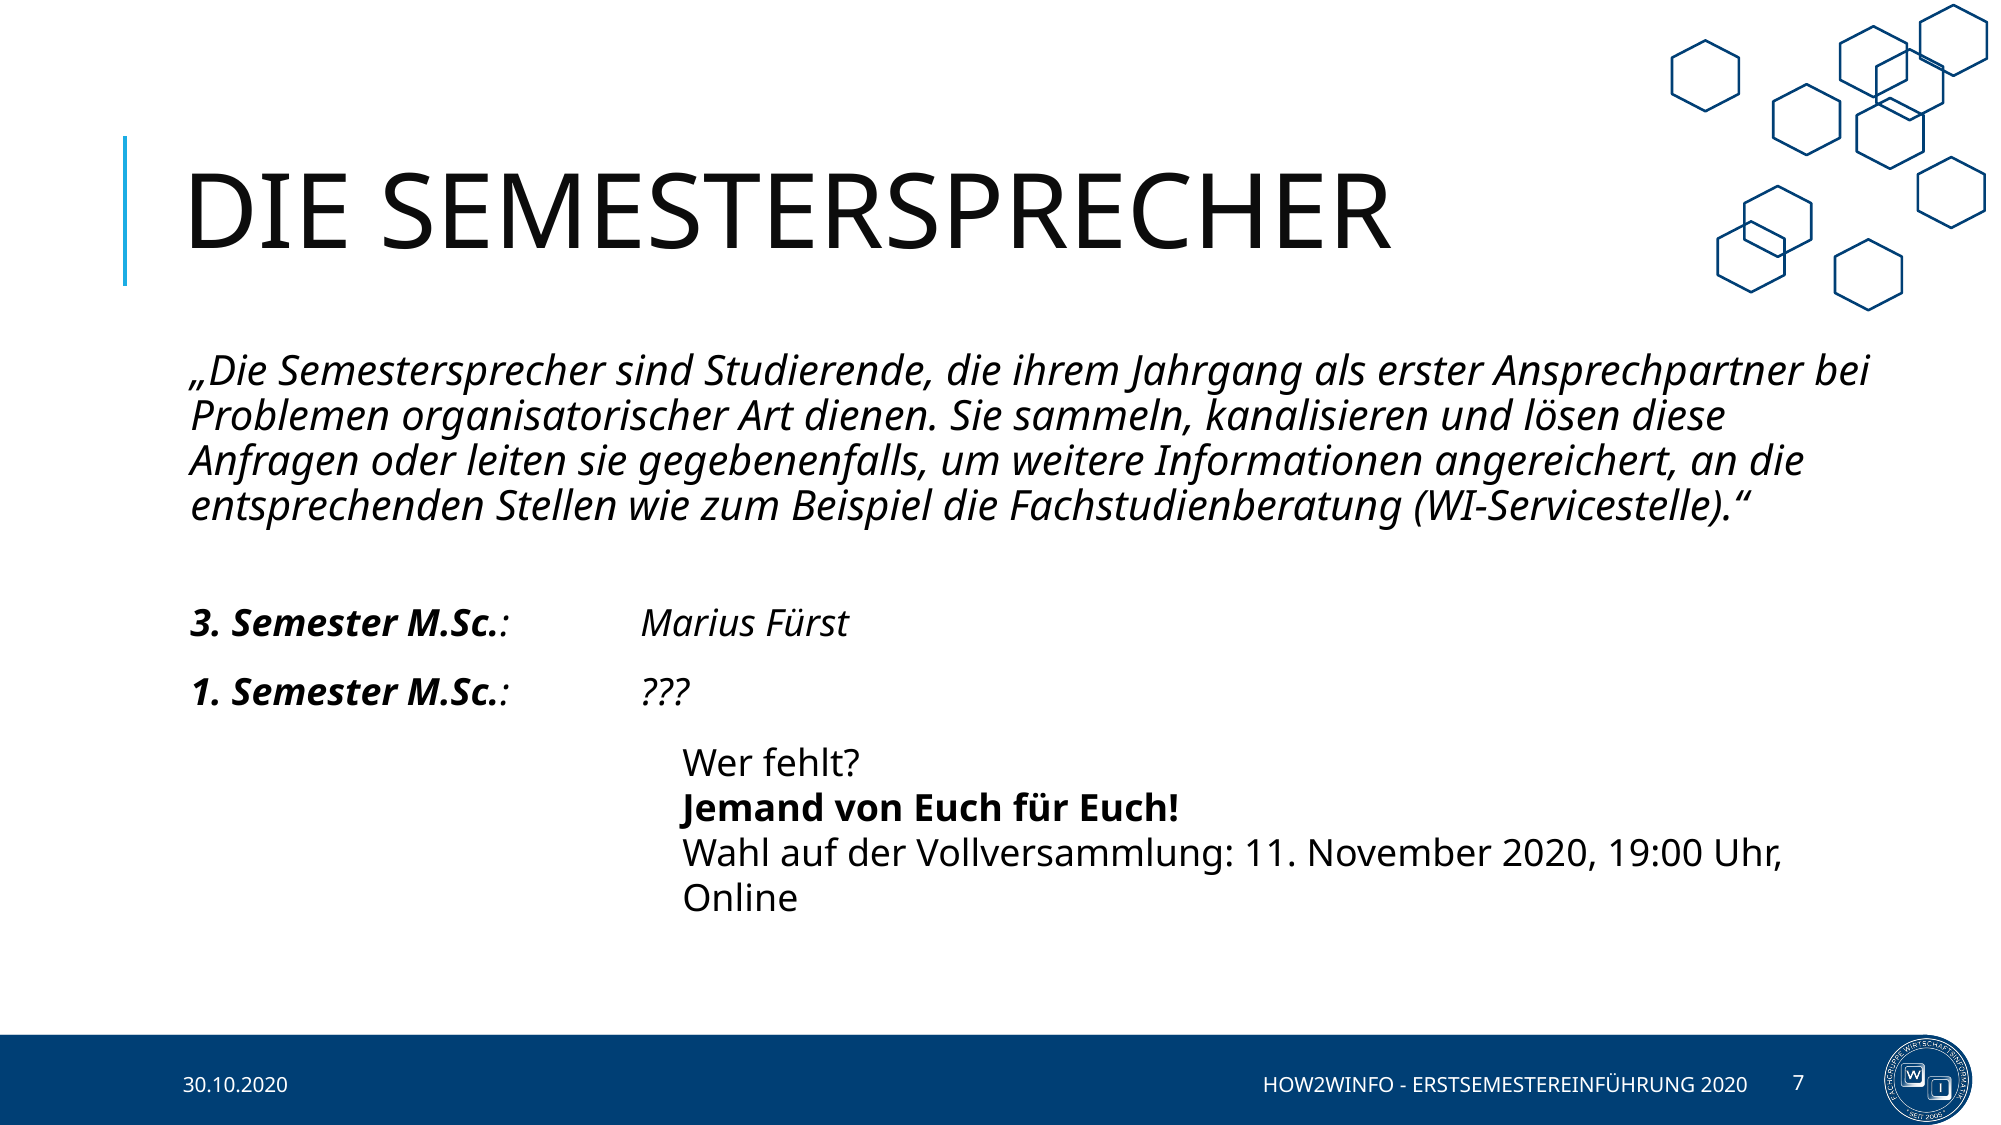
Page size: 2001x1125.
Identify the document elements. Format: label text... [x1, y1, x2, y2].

list „Die Semestersprecher sind Studierende, die ihrem Jahrgang als erster Ansprechpartner bei Problemen organisatorischer Art dienen. Sie sammeln, kanalisieren und lösen diese Anfragen oder leiten sie gegebenenfalls, um weitere Informationen angereichert, an die entsprechenden Stellen wie zum Beispiel die Fachstudienberatung (WI-Servicestelle).“ 3. Semester M.Sc.: Marius Fürst 1. Semester M.Sc.: ??? [168, 341, 1890, 990]
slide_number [168, 1061, 522, 1107]
slide_number 7 [1777, 1061, 1938, 1107]
title DIE SEMESTERSPRECHER [168, 96, 1763, 341]
picture [1884, 1038, 1969, 1122]
text_box Wer fehlt? Jemand von Euch für Euch! Wahl auf der Vollversammlung: 11. November 2020, 19:00 Uhr, Online [667, 731, 1890, 927]
footer HOW2WINFO - ERSTSEMESTEREINFÜHRUNG 2020 [794, 1061, 1763, 1107]
